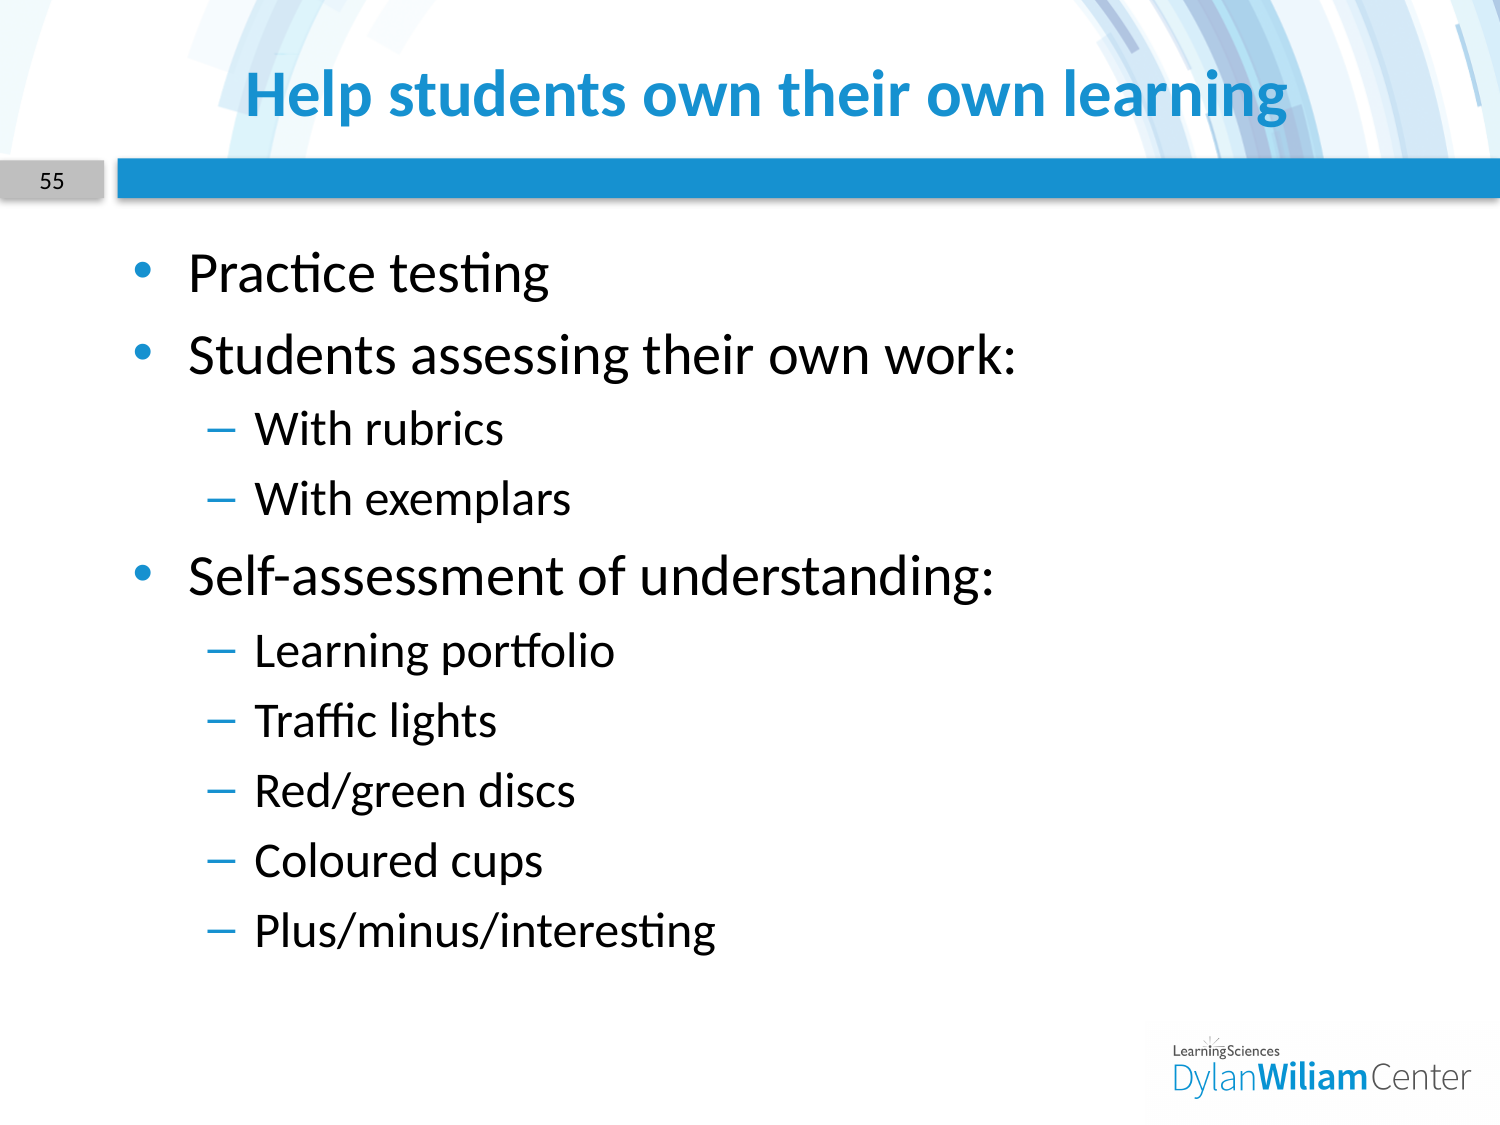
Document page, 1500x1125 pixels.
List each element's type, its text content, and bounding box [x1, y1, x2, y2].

slide_number 55 [0, 160, 105, 199]
title Help students own their own learning [117, 38, 1418, 141]
picture [0, 0, 1500, 159]
picture [1145, 1021, 1500, 1125]
list Practice testing Students assessing their own work: With rubrics With exemplars Self-assessment of understanding: Learning portfolio Traffic lights Red/green discs Coloured cups Plus/minus/interesting [117, 227, 1425, 1022]
